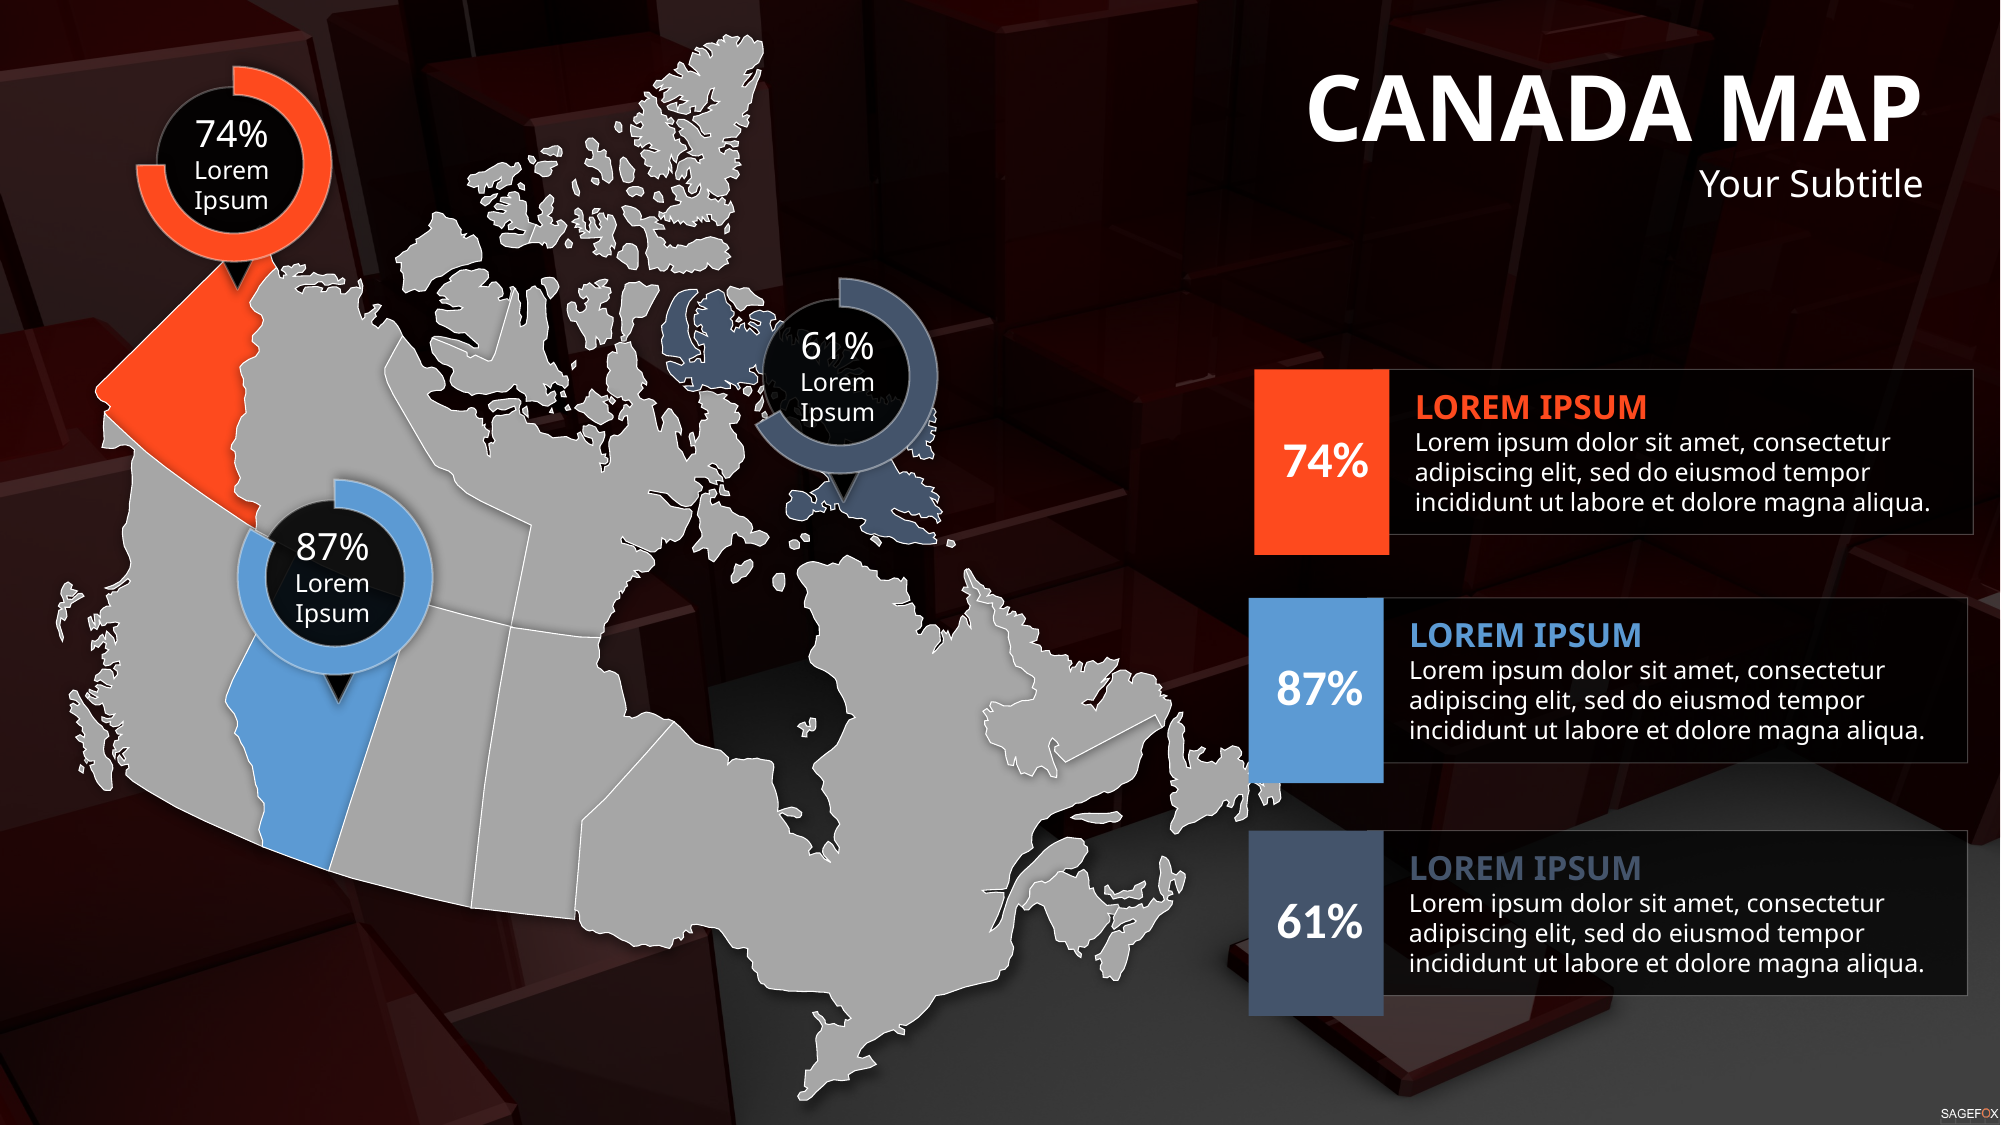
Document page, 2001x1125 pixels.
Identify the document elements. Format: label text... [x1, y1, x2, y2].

text_box 74% Lorem Ipsum [156, 86, 299, 225]
text_box [487, 191, 530, 248]
text_box [517, 182, 525, 191]
text_box [591, 177, 600, 185]
text_box [571, 207, 617, 258]
text_box [692, 489, 770, 562]
text_box [592, 208, 601, 214]
text_box [384, 335, 745, 632]
text_box [616, 243, 639, 270]
text_box [480, 193, 498, 206]
text_box [653, 191, 664, 203]
text_box [841, 465, 943, 545]
text_box [528, 194, 567, 249]
text_box [571, 360, 576, 370]
text_box [254, 266, 265, 280]
text_box [619, 281, 660, 336]
text_box 87% Lorem Ipsum [272, 499, 400, 638]
text_box [534, 161, 558, 177]
text_box [564, 404, 571, 411]
text_box [528, 155, 536, 164]
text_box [1248, 597, 1995, 784]
text_box [772, 573, 785, 592]
text_box [56, 581, 84, 642]
text_box [626, 186, 644, 197]
text_box [621, 205, 731, 274]
text_box CANADA MAP Your Subtitle [1035, 42, 1939, 212]
text_box [435, 268, 504, 352]
text_box [135, 65, 333, 263]
text_box [789, 539, 800, 550]
text_box [1256, 784, 1281, 806]
text_box [614, 121, 622, 133]
text_box [619, 157, 635, 182]
text_box [786, 483, 835, 521]
text_box [557, 147, 563, 157]
text_box [731, 559, 753, 584]
text_box [328, 607, 505, 906]
text_box [567, 279, 613, 350]
text_box [1022, 869, 1110, 958]
text_box [574, 555, 1157, 1101]
text_box [225, 641, 386, 869]
text_box [69, 690, 113, 791]
text_box [430, 285, 569, 406]
text_box [230, 263, 524, 616]
text_box [735, 317, 742, 323]
text_box [395, 212, 482, 293]
picture [0, 0, 2001, 1125]
text_box [754, 277, 939, 475]
text_box [1095, 856, 1186, 981]
text_box [870, 535, 882, 547]
text_box [720, 484, 730, 496]
text_box [653, 34, 764, 227]
text_box [797, 717, 816, 737]
text_box [661, 289, 776, 392]
text_box [754, 401, 760, 411]
text_box [88, 412, 256, 843]
text_box [541, 277, 560, 299]
text_box [541, 146, 552, 154]
text_box [946, 539, 956, 548]
text_box [522, 406, 529, 418]
text_box [727, 286, 764, 312]
text_box [1104, 880, 1146, 900]
text_box 61% Lorem Ipsum [761, 298, 904, 435]
text_box [1070, 811, 1123, 824]
text_box [467, 162, 522, 192]
text_box [471, 627, 671, 919]
text_box [800, 533, 810, 542]
text_box [572, 179, 580, 196]
text_box [832, 479, 855, 502]
text_box [576, 388, 614, 425]
text_box [965, 568, 1172, 778]
text_box [584, 138, 613, 184]
text_box [328, 682, 350, 703]
text_box [912, 427, 937, 460]
text_box [565, 238, 573, 248]
text_box [78, 764, 84, 774]
text_box [560, 390, 567, 397]
text_box [743, 386, 752, 397]
text_box [609, 396, 616, 405]
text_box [1248, 830, 1995, 1017]
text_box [1254, 369, 2000, 555]
text_box [724, 223, 730, 234]
text_box [1167, 712, 1250, 835]
text_box [236, 478, 434, 676]
text_box [630, 92, 687, 179]
text_box [95, 269, 254, 502]
text_box [227, 269, 248, 290]
